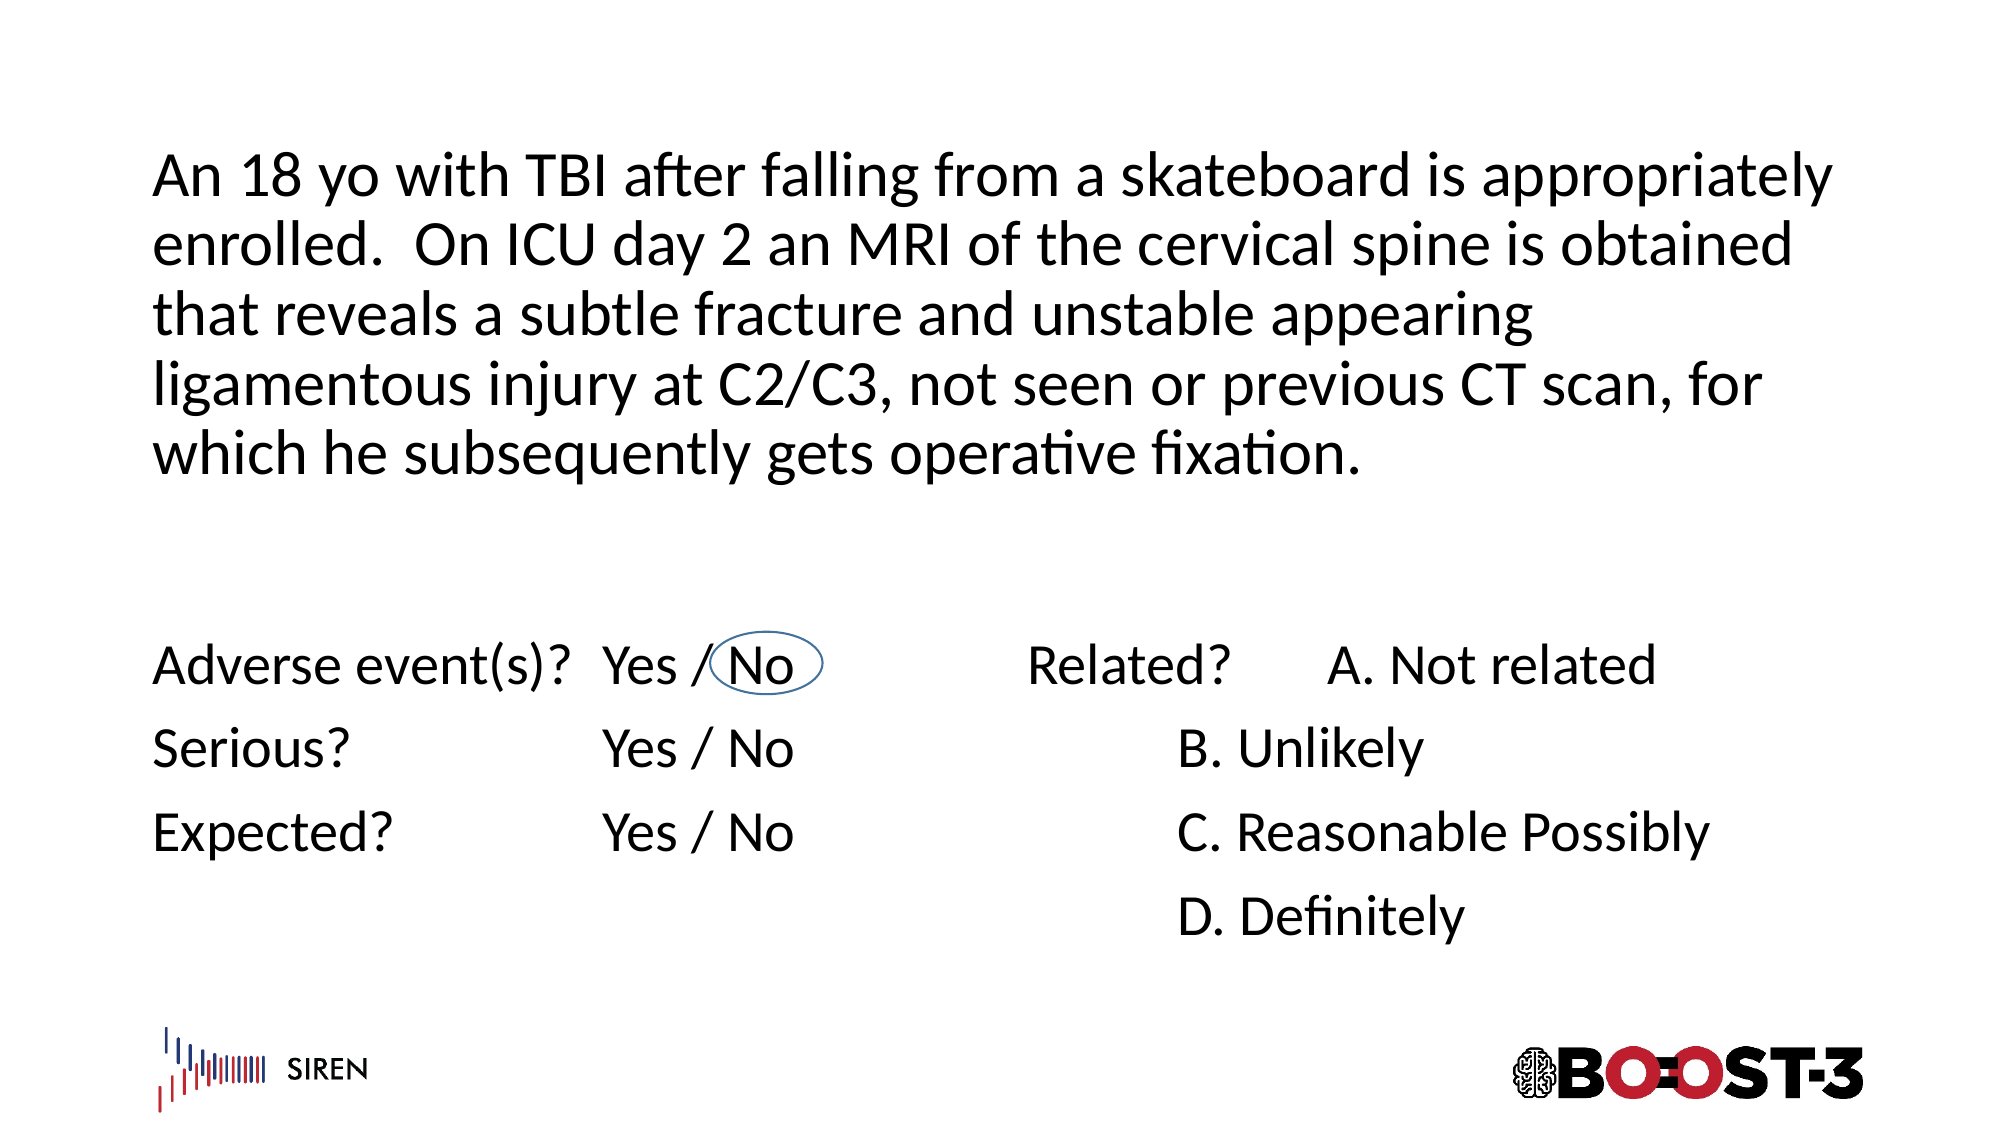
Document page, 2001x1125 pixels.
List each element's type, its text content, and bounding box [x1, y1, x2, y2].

picture [1513, 1046, 1863, 1099]
text_box [709, 630, 824, 696]
picture [139, 1015, 382, 1125]
list Adverse event(s)? Yes / No Serious? Yes / No Expected? Yes / No [137, 626, 988, 1014]
list Related? A. Not related B. Unlikely C. Reasonable Possibly D. Definitely [1012, 626, 1863, 1014]
title An 18 yo with TBI after falling from a skateboard is appropriately enrolled. On ICU day 2 an MRI of the cervical spine is obtained that reveals a subtle fracture and unstable appearing ligamentous injury at C2/C3, not seen or previous CT scan, for which he subsequently gets operative fixation. [137, 59, 1863, 570]
